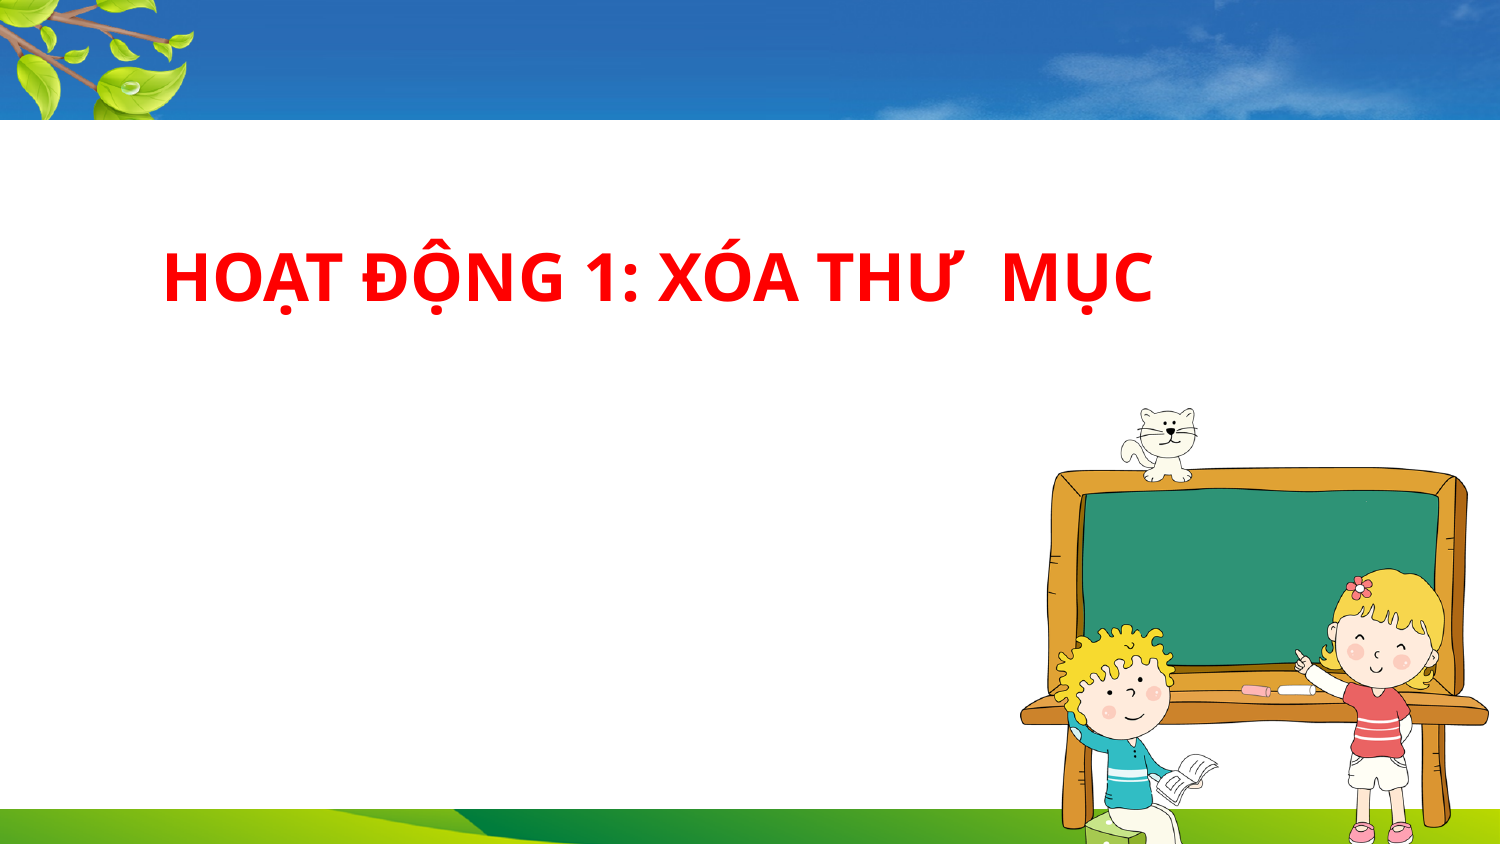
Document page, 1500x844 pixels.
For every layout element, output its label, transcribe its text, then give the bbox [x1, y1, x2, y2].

text_box HOẠT ĐỘNG 1: XÓA THƯ MỤC [145, 227, 1171, 323]
picture [0, 0, 1500, 844]
